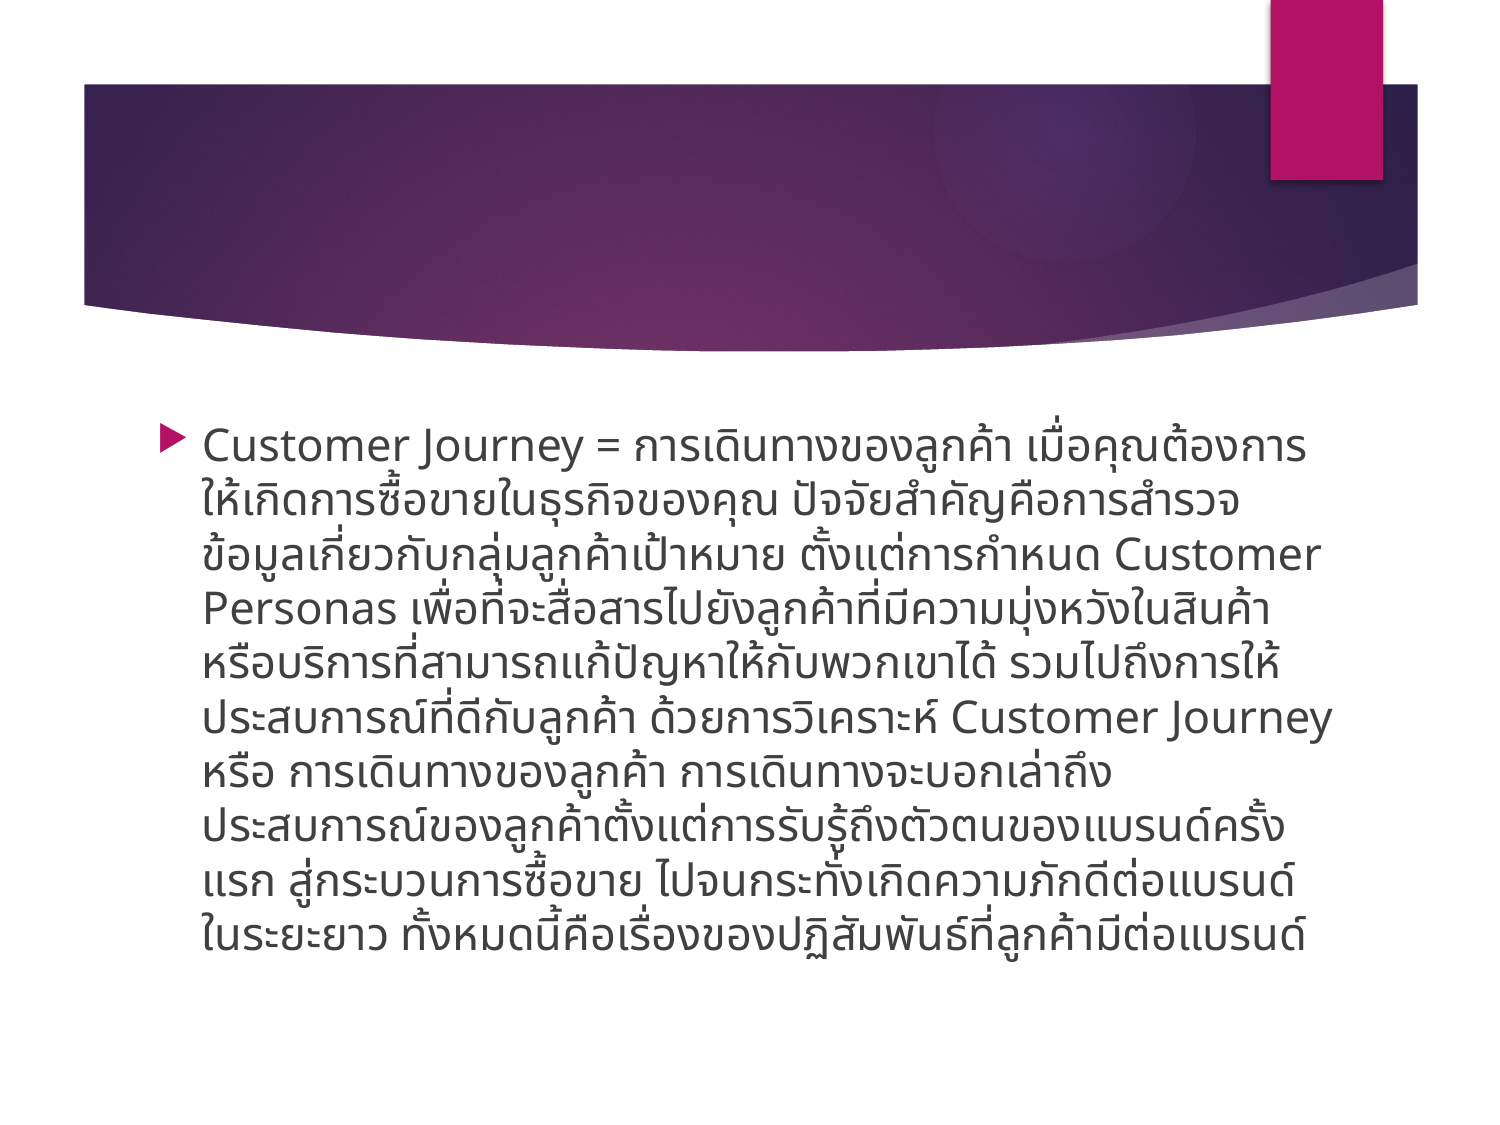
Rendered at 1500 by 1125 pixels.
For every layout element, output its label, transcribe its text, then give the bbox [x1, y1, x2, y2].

list Customer Journey = การเดินทางของลูกค้า เมื่อคุณต้องการให้เกิดการซื้อขายในธุรกิจของคุณ ปัจจัยสำคัญคือการสำรวจข้อมูลเกี่ยวกับกลุ่มลูกค้าเป้าหมาย ตั้งแต่การกำหนด Customer Personas เพื่อที่จะสื่อสารไปยังลูกค้าที่มีความมุ่งหวังในสินค้าหรือบริการที่สามารถแก้ปัญหาให้กับพวกเขาได้ รวมไปถึงการให้ประสบการณ์ที่ดีกับลูกค้า ด้วยการวิเคราะห์ Customer Journey หรือ การเดินทางของลูกค้า การเดินทางจะบอกเล่าถึงประสบการณ์ของลูกค้าตั้งแต่การรับรู้ถึงตัวตนของแบรนด์ครั้งแรก สู่กระบวนการซื้อขาย ไปจนกระทั่งเกิดความภักดีต่อแบรนด์ในระยะยาว ทั้งหมดนี้คือเรื่องของปฏิสัมพันธ์ที่ลูกค้ามีต่อแบรนด์ [141, 408, 1350, 1075]
